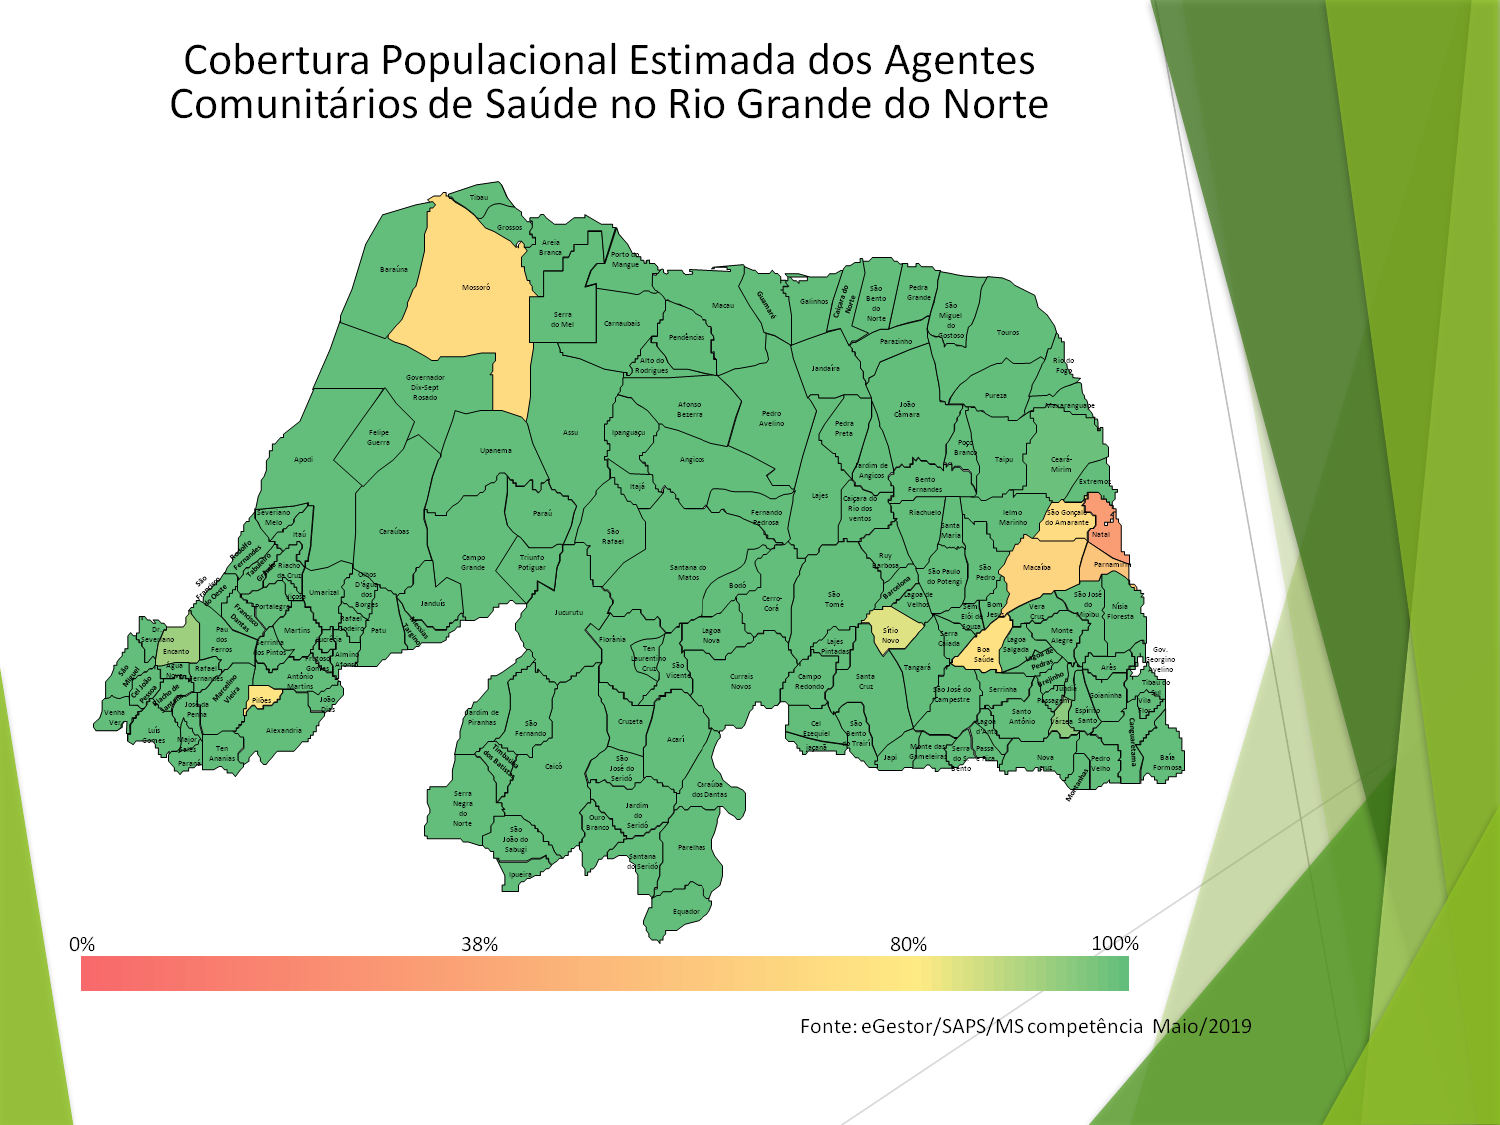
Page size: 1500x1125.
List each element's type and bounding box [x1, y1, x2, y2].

picture [52, 17, 1353, 1048]
